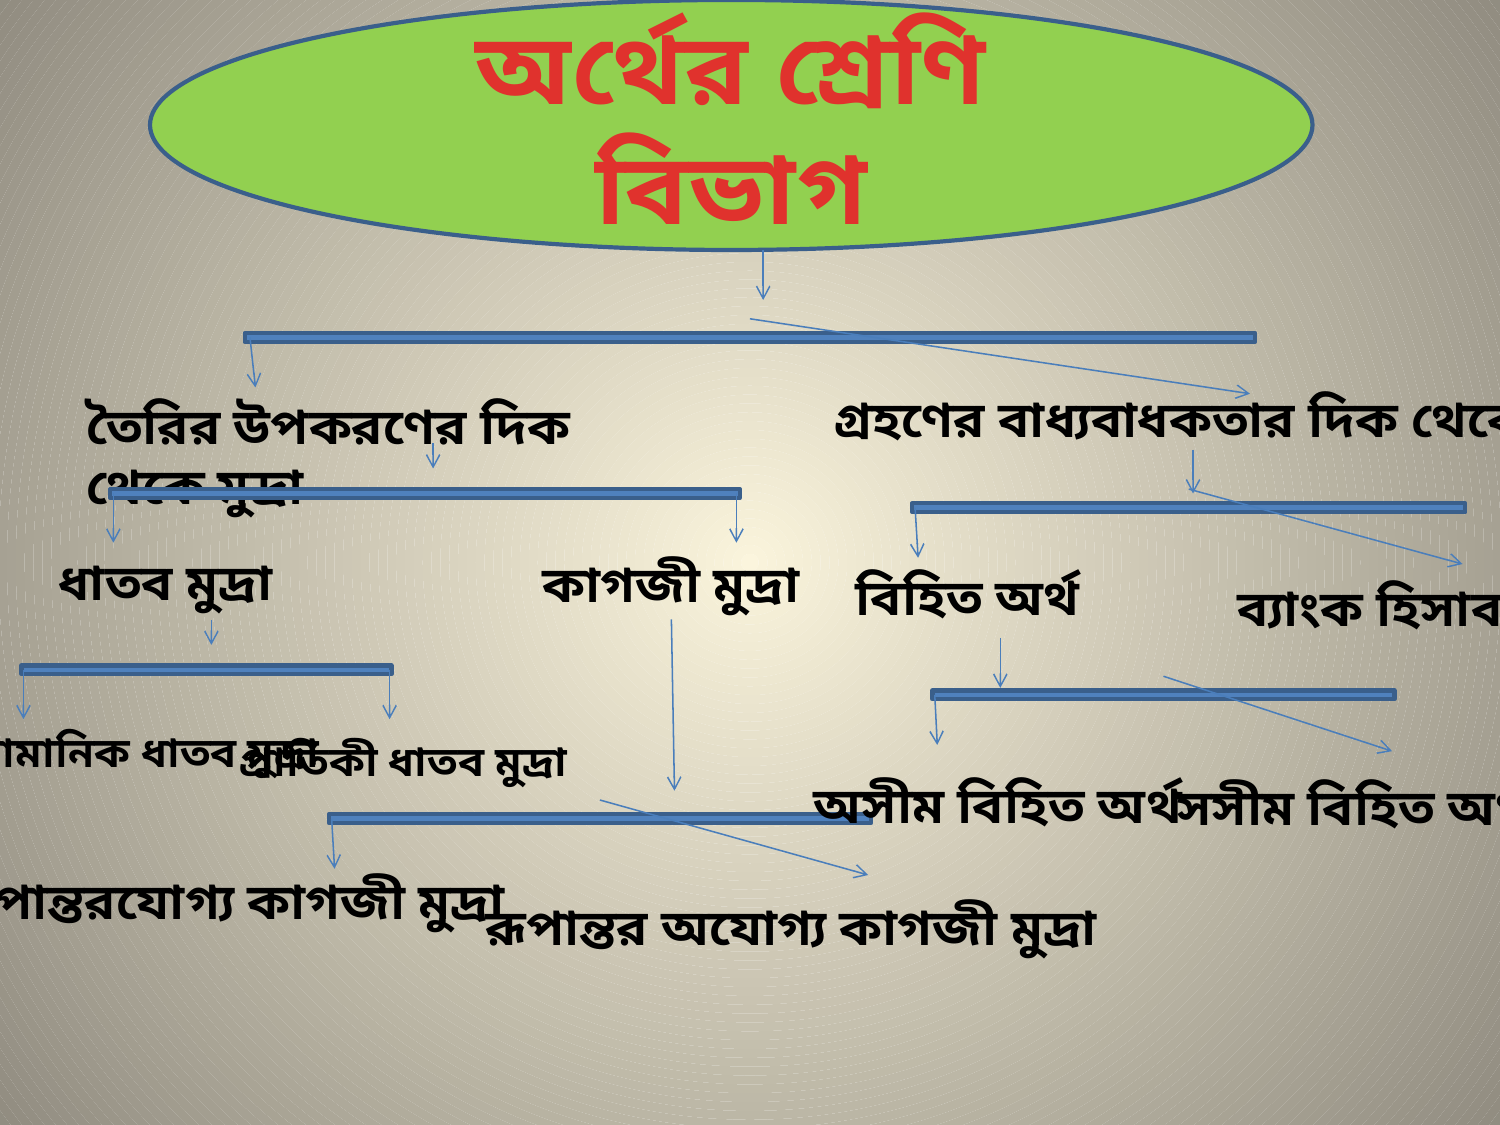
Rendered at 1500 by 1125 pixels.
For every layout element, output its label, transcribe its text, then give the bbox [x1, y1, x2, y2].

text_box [0, 619, 229, 720]
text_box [62, 249, 1438, 394]
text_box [848, 637, 1479, 752]
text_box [230, 620, 970, 876]
text_box সসীম বিহিত অর্থ [1161, 768, 1500, 843]
text_box তৈরির উপকরণের দিক থেকে মুদ্রা [71, 402, 622, 441]
text_box বিহিত অর্থ [840, 574, 1095, 633]
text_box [0, 443, 854, 543]
text_box কাগজী মুদ্রা [528, 552, 815, 618]
text_box গ্রহণের বাধ্যবাধকতার দিক থেকে [820, 380, 1500, 448]
text_box অর্থের শ্রেণি বিভাগ [147, 0, 1315, 248]
text_box প্রামানিক ধাতব মুদ্রা [0, 729, 224, 784]
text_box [812, 449, 1500, 565]
text_box রূপান্তর অযোগ্য কাগজী মুদ্রা [470, 888, 1112, 963]
text_box রূপান্তরযোগ্য কাগজী মুদ্রা [0, 861, 520, 937]
text_box ব্যাংক হিসাব [1223, 574, 1500, 644]
text_box অসীম বিহিত অর্থ [973, 765, 1197, 841]
text_box ধাতব মুদ্রা [43, 552, 288, 618]
